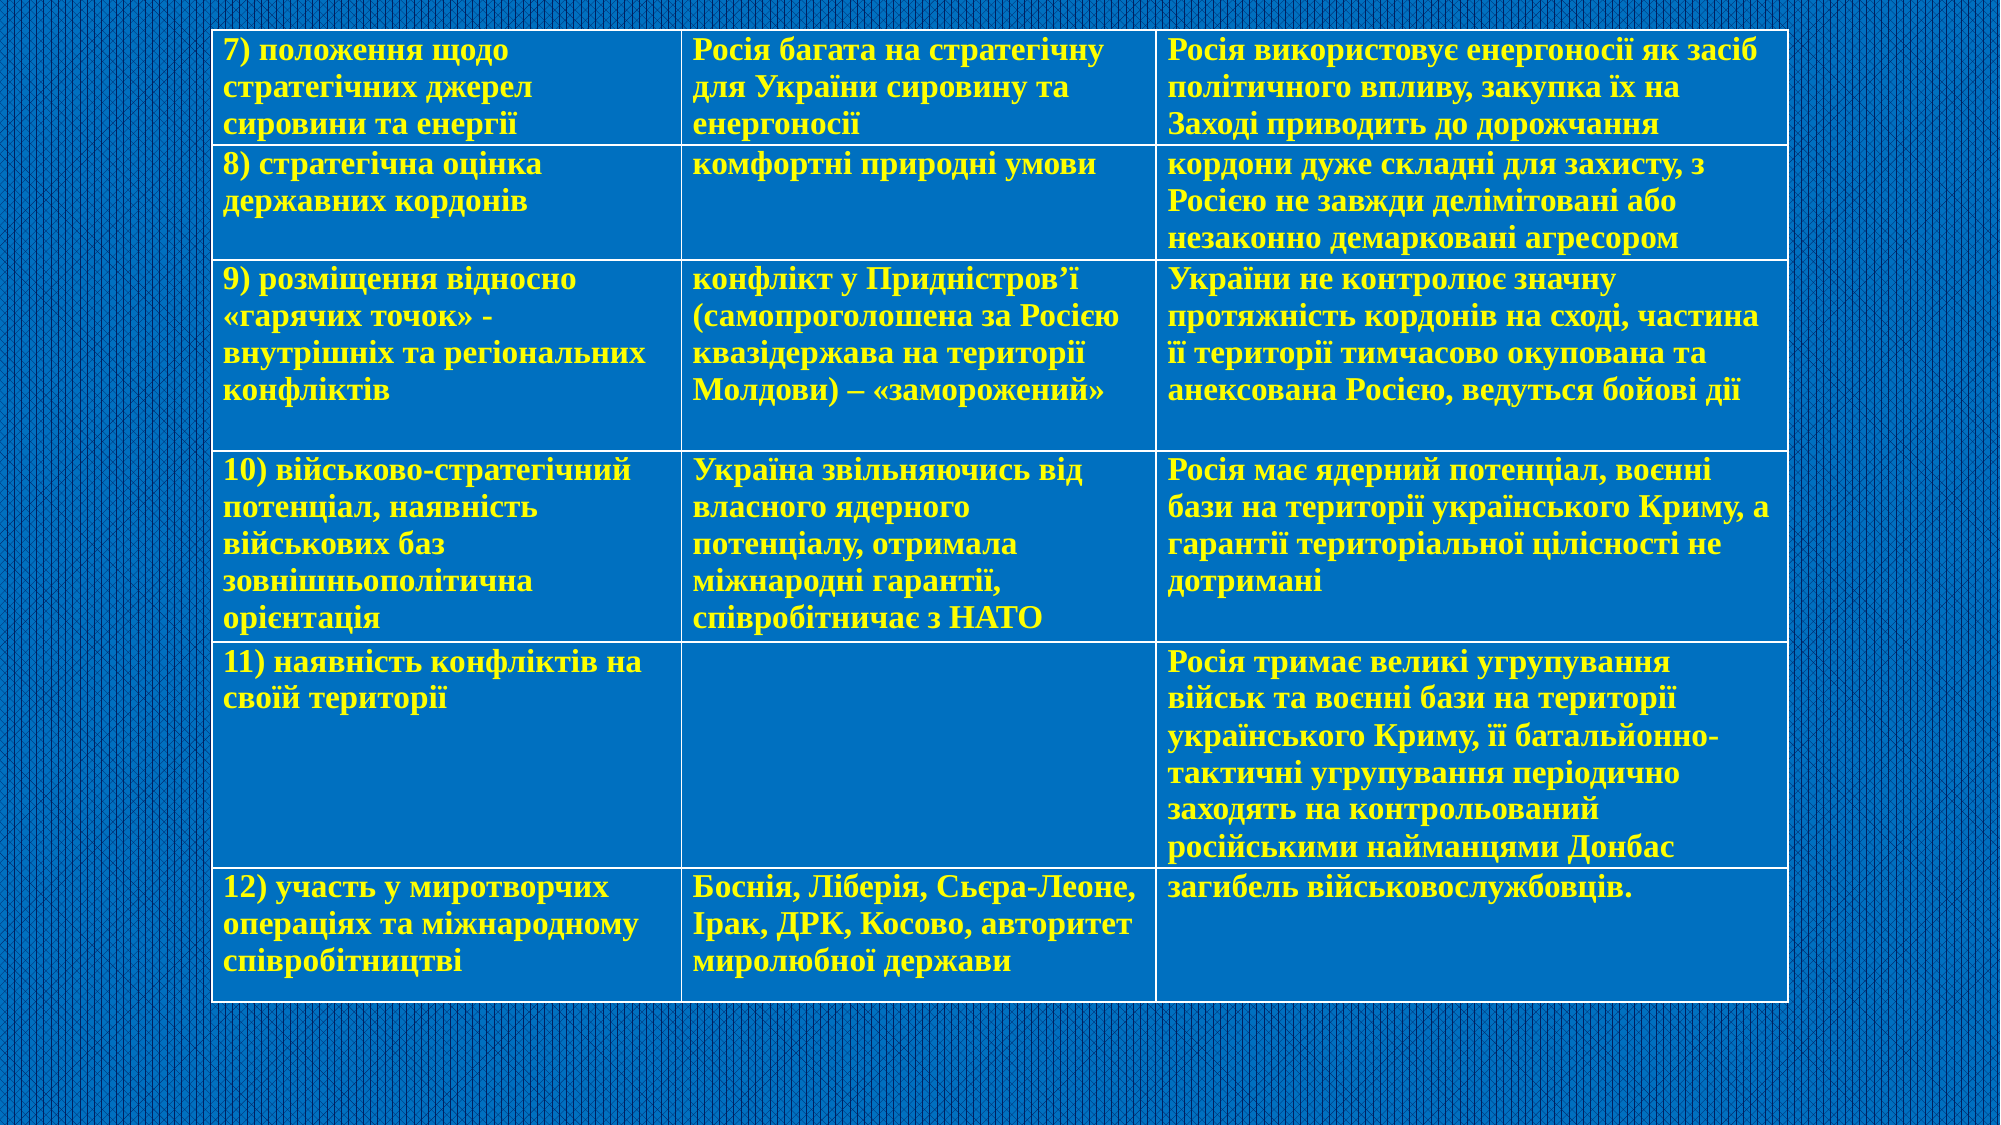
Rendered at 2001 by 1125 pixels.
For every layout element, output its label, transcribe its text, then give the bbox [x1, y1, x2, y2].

table_header 7) положення щодо стратегічних джерел сировини та енергії [213, 31, 681, 144]
table_cell 11) наявність конфліктів на своїй території [213, 643, 681, 867]
table_cell Росія тримає великі угрупування військ та воєнні бази на території українського Криму, її батальйонно-тактичні угрупування періодично заходять на контрольований російськими найманцями Донбас [1157, 643, 1787, 867]
table_cell конфлікт у Придністров’ї (самопроголошена за Росією квазідержава на території Молдови) – «заморожений» [682, 261, 1155, 450]
table_cell комфортні природні умови [682, 146, 1155, 259]
table_cell 12) участь у миротворчих операціях та міжнародному співробітництві [213, 869, 681, 1001]
table_cell 9) розміщення відносно «гарячих точок» - внутрішніх та регіональних конфліктів [213, 261, 681, 450]
table_cell кордони дуже складні для захисту, з Росією не завжди делімітовані або незаконно демарковані агресором [1157, 146, 1787, 259]
table_cell 8) стратегічна оцінка державних кордонів [213, 146, 681, 259]
table_cell загибель військовослужбовців. [1157, 869, 1787, 1001]
table_cell Україна звільняючись від власного ядерного потенціалу, отримала міжнародні гарантії, співробітничає з НАТО [682, 452, 1155, 641]
table_header Росія використовує енергоносії як засіб політичного впливу, закупка їх на Заході приводить до дорожчання [1157, 31, 1787, 144]
table_cell Росія має ядерний потенціал, воєнні бази на території українського Криму, а гарантії територіальної цілісності не дотримані [1157, 452, 1787, 641]
table_cell 10) військово-стратегічний потенціал, наявність військових баз зовнішньополітична орієнтація [213, 452, 681, 641]
table_cell [682, 643, 1155, 867]
table_cell Боснія, Ліберія, Сьєра-Леоне, Ірак, ДРК, Косово, авторитет миролюбної держави [682, 869, 1155, 1001]
table_cell України не контролює значну протяжність кордонів на сході, частина її території тимчасово окупована та анексована Росією, ведуться бойові дії [1157, 261, 1787, 450]
table_header Росія багата на стратегічну для України сировину та енергоносії [682, 31, 1155, 144]
